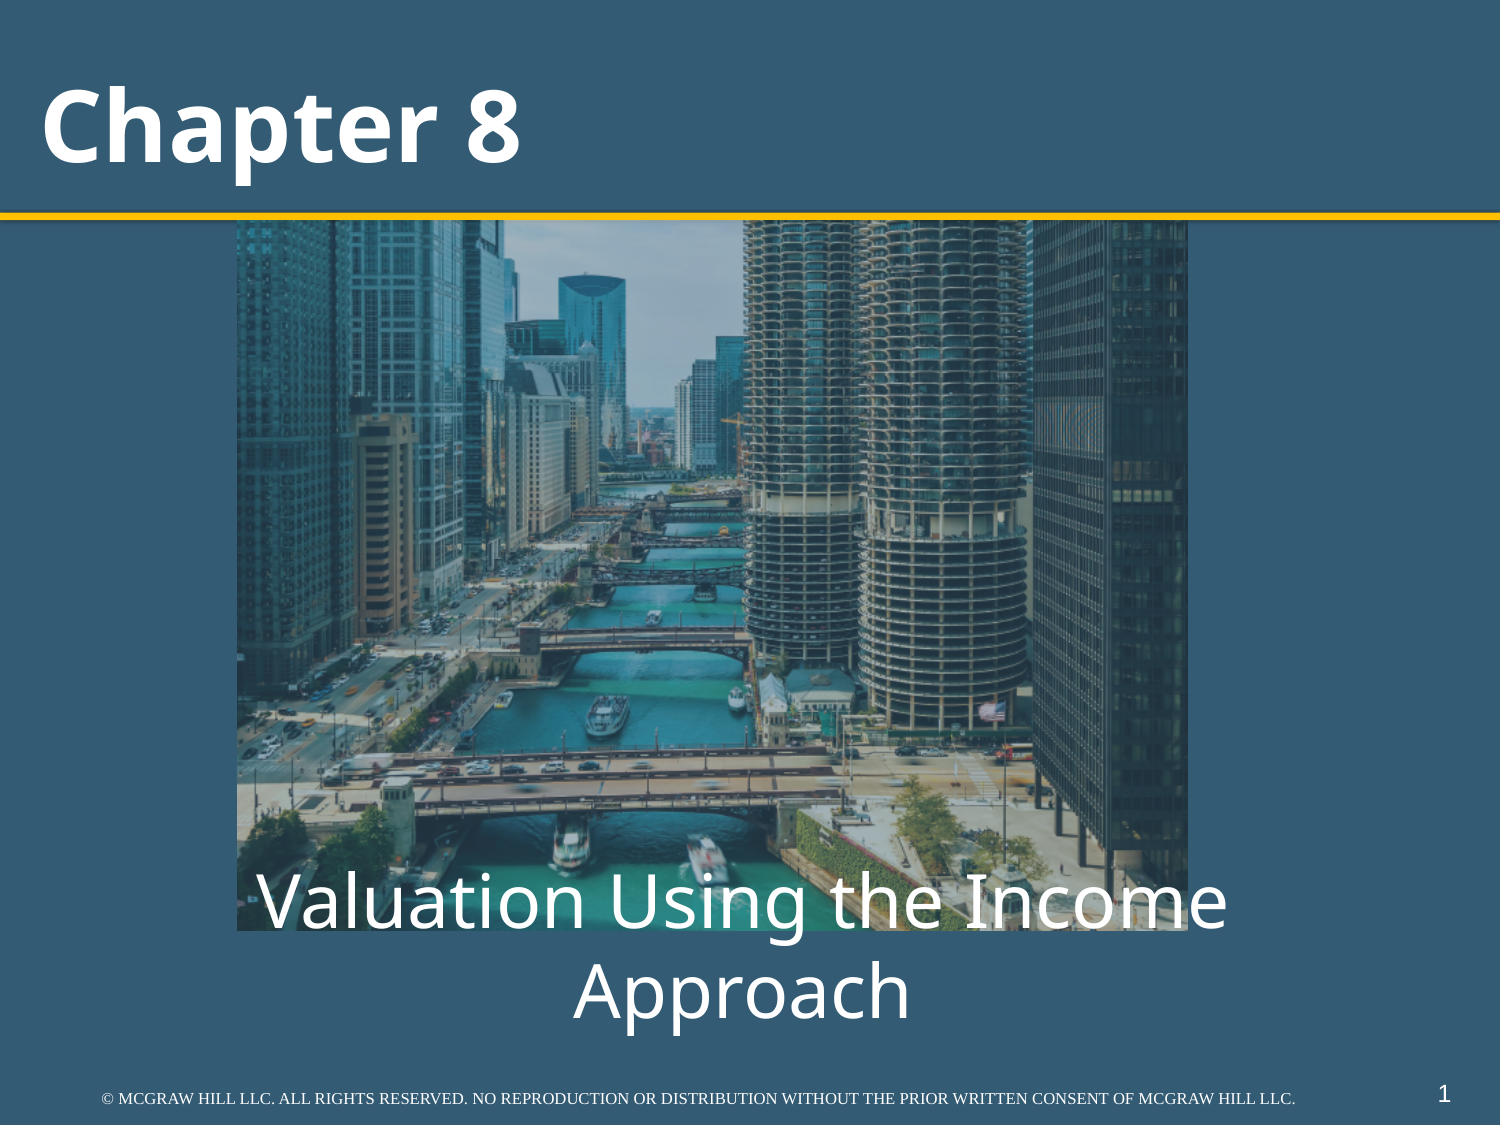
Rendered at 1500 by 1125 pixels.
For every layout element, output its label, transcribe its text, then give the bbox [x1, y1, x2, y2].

footer © MCGRAW HILL LLC. ALL RIGHTS RESERVED. NO REPRODUCTION OR DISTRIBUTION WITHOUT THE PRIOR WRITTEN CONSENT OF MCGRAW HILL LLC. [62, 1062, 1337, 1108]
subtitle Valuation Using the Income Approach [75, 787, 1400, 1034]
slide_number 1 [1345, 1062, 1467, 1108]
title Chapter 8 [24, 62, 1500, 200]
